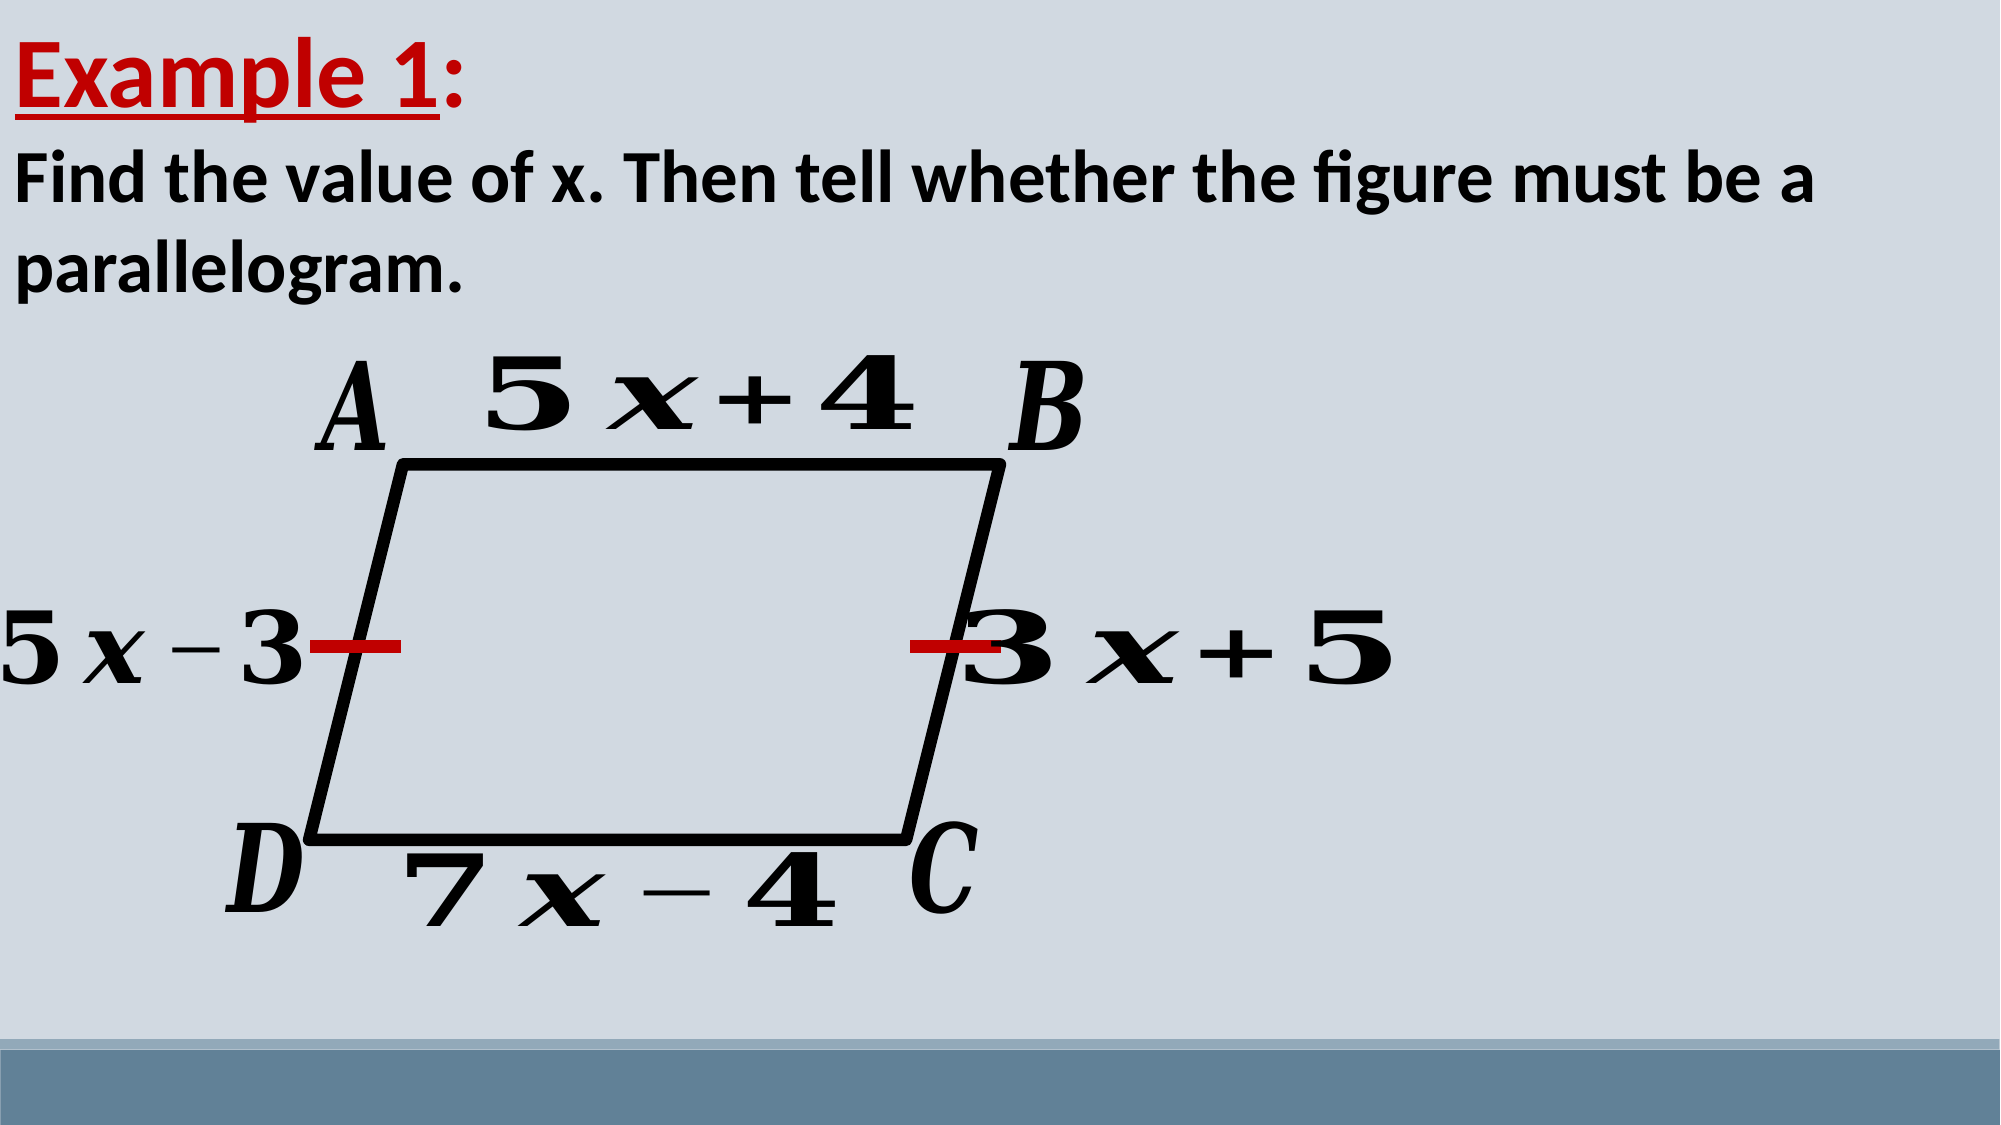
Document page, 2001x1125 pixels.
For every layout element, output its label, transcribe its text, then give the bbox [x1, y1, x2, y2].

text_box Example 1: Find the value of x. Then tell whether the figure must be a parallelogram. [0, 0, 2000, 315]
text_box [307, 463, 1002, 842]
